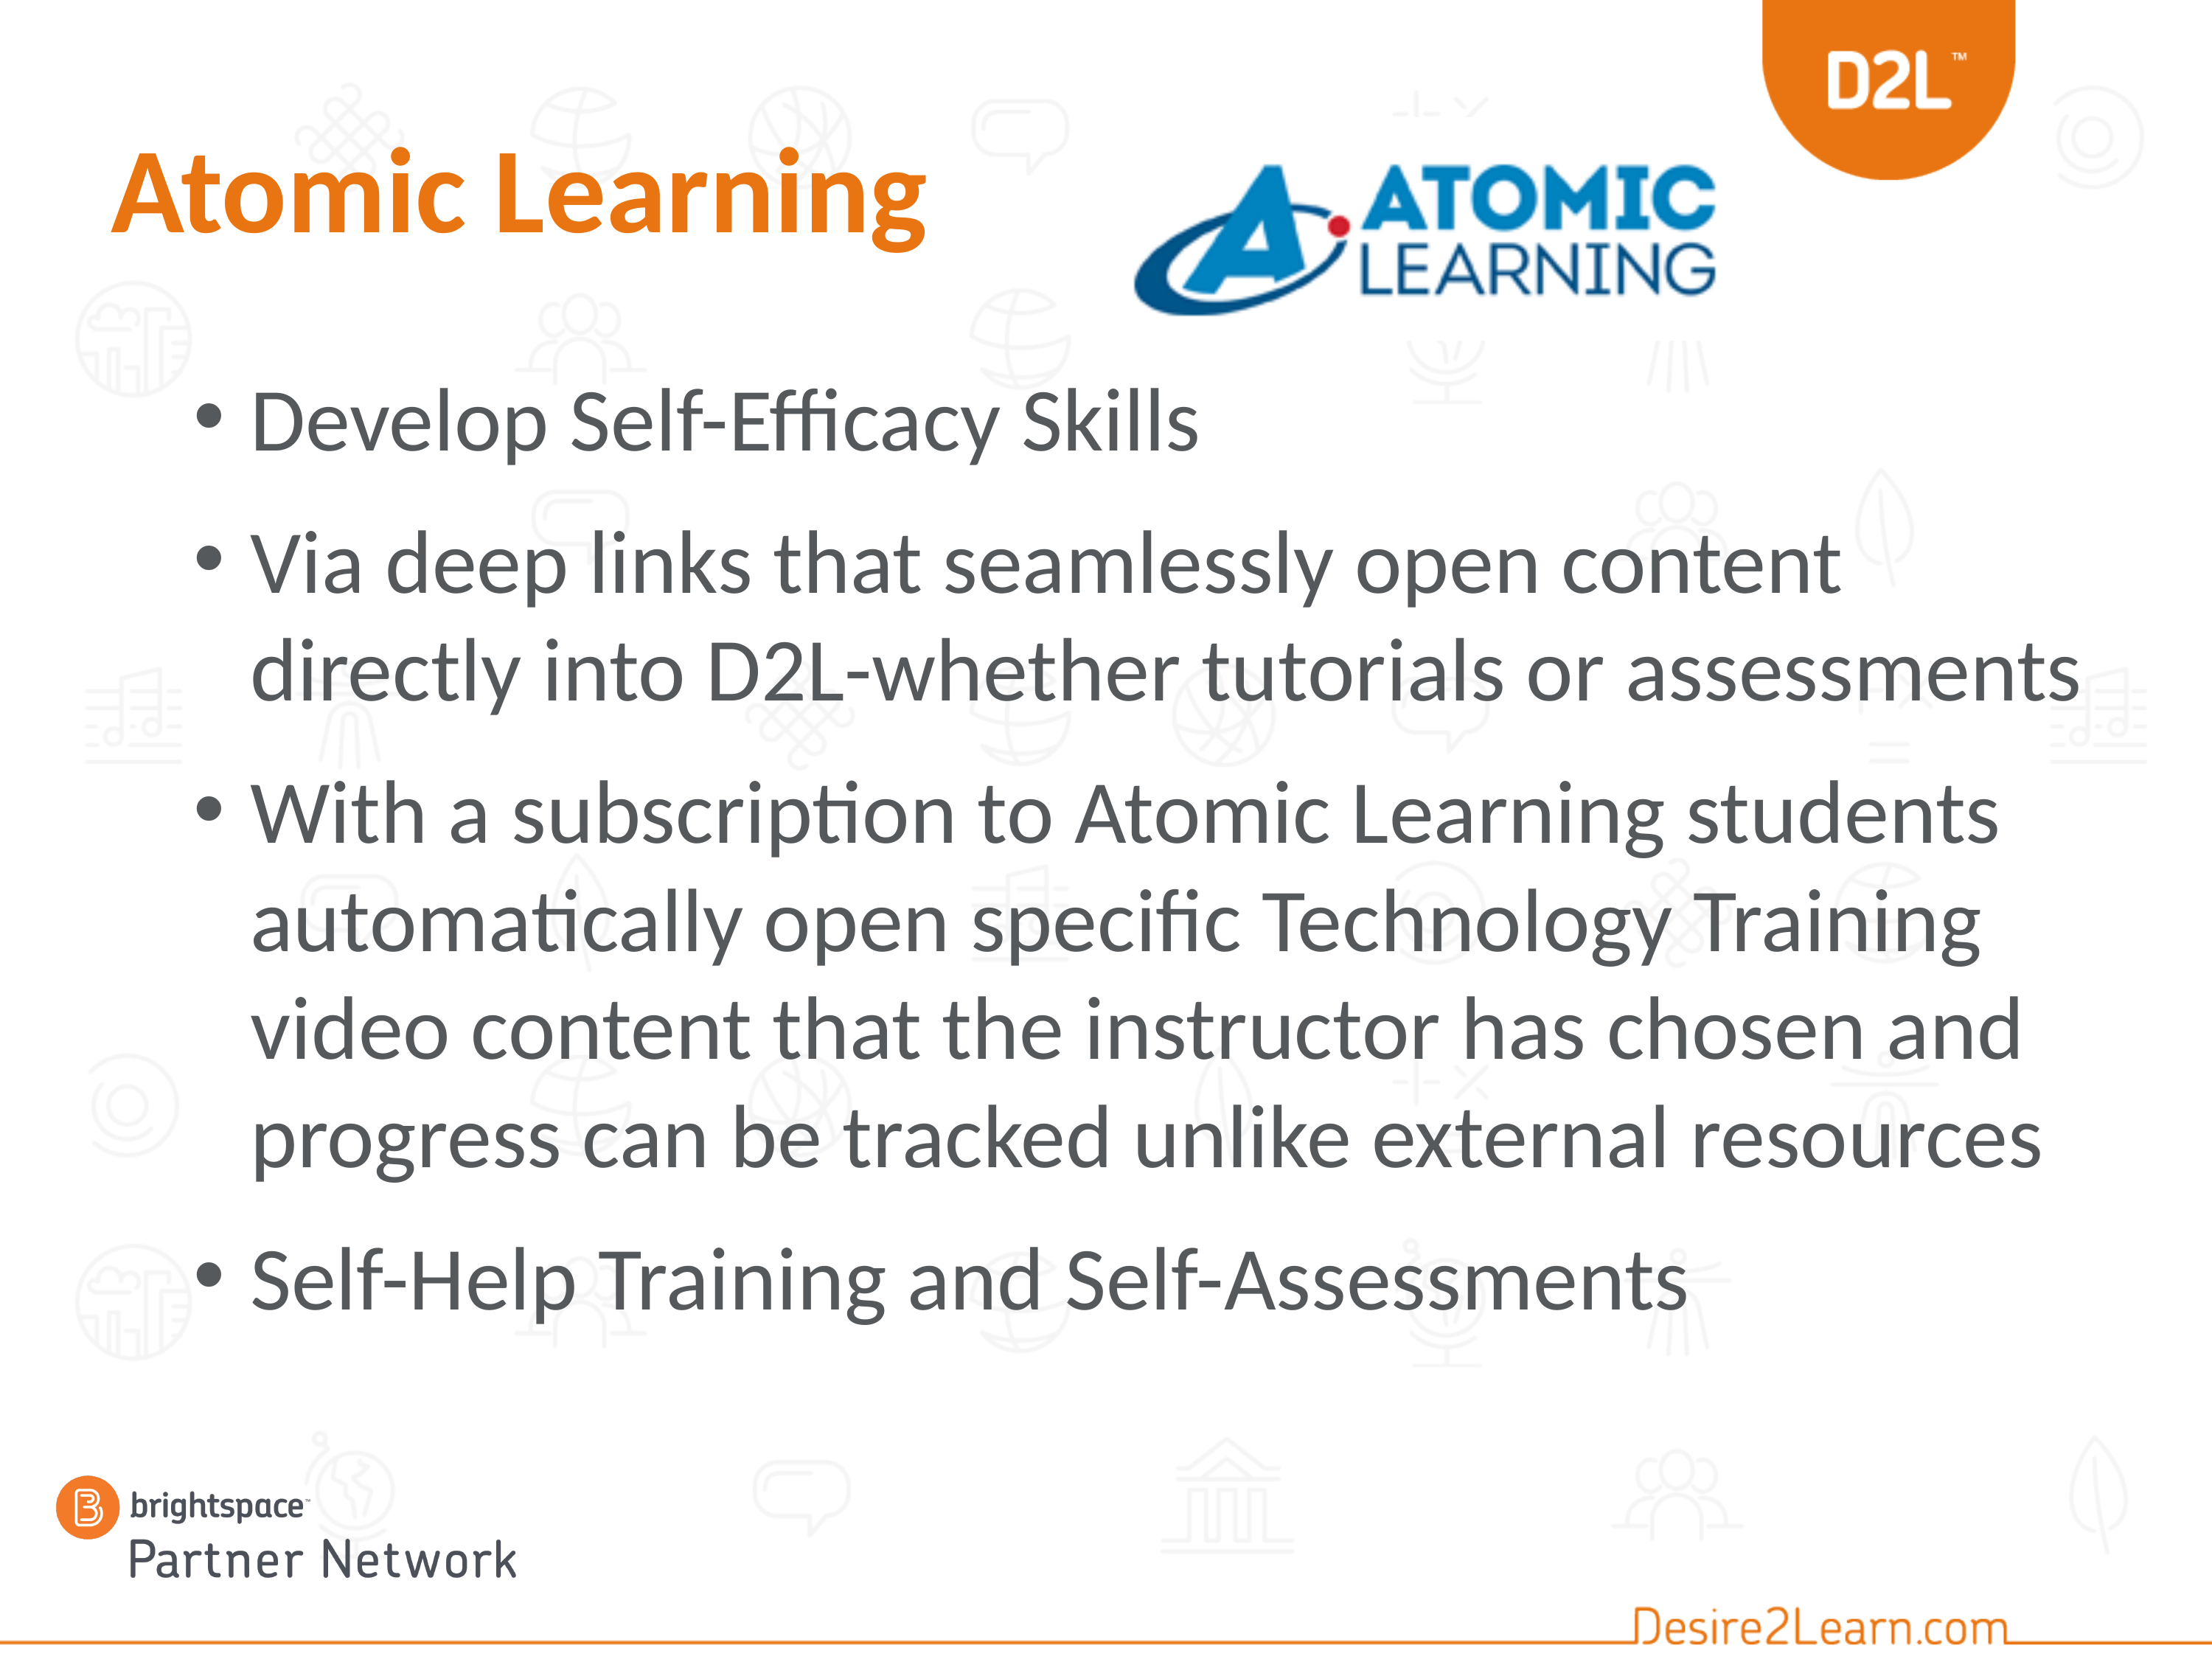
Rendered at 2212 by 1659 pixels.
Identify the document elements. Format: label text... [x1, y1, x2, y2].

list Develop Self-Efficacy Skills Via deep links that seamlessly open content directly into D2L-whether tutorials or assessments With a subscription to Atomic Learning students automatically open specific Technology Training video content that the instructor has chosen and progress can be tracked unlike external resources Self-Help Training and Self-Assessments [111, 258, 2101, 1512]
picture [0, 0, 2212, 1659]
title Atomic Learning [111, 111, 1576, 258]
